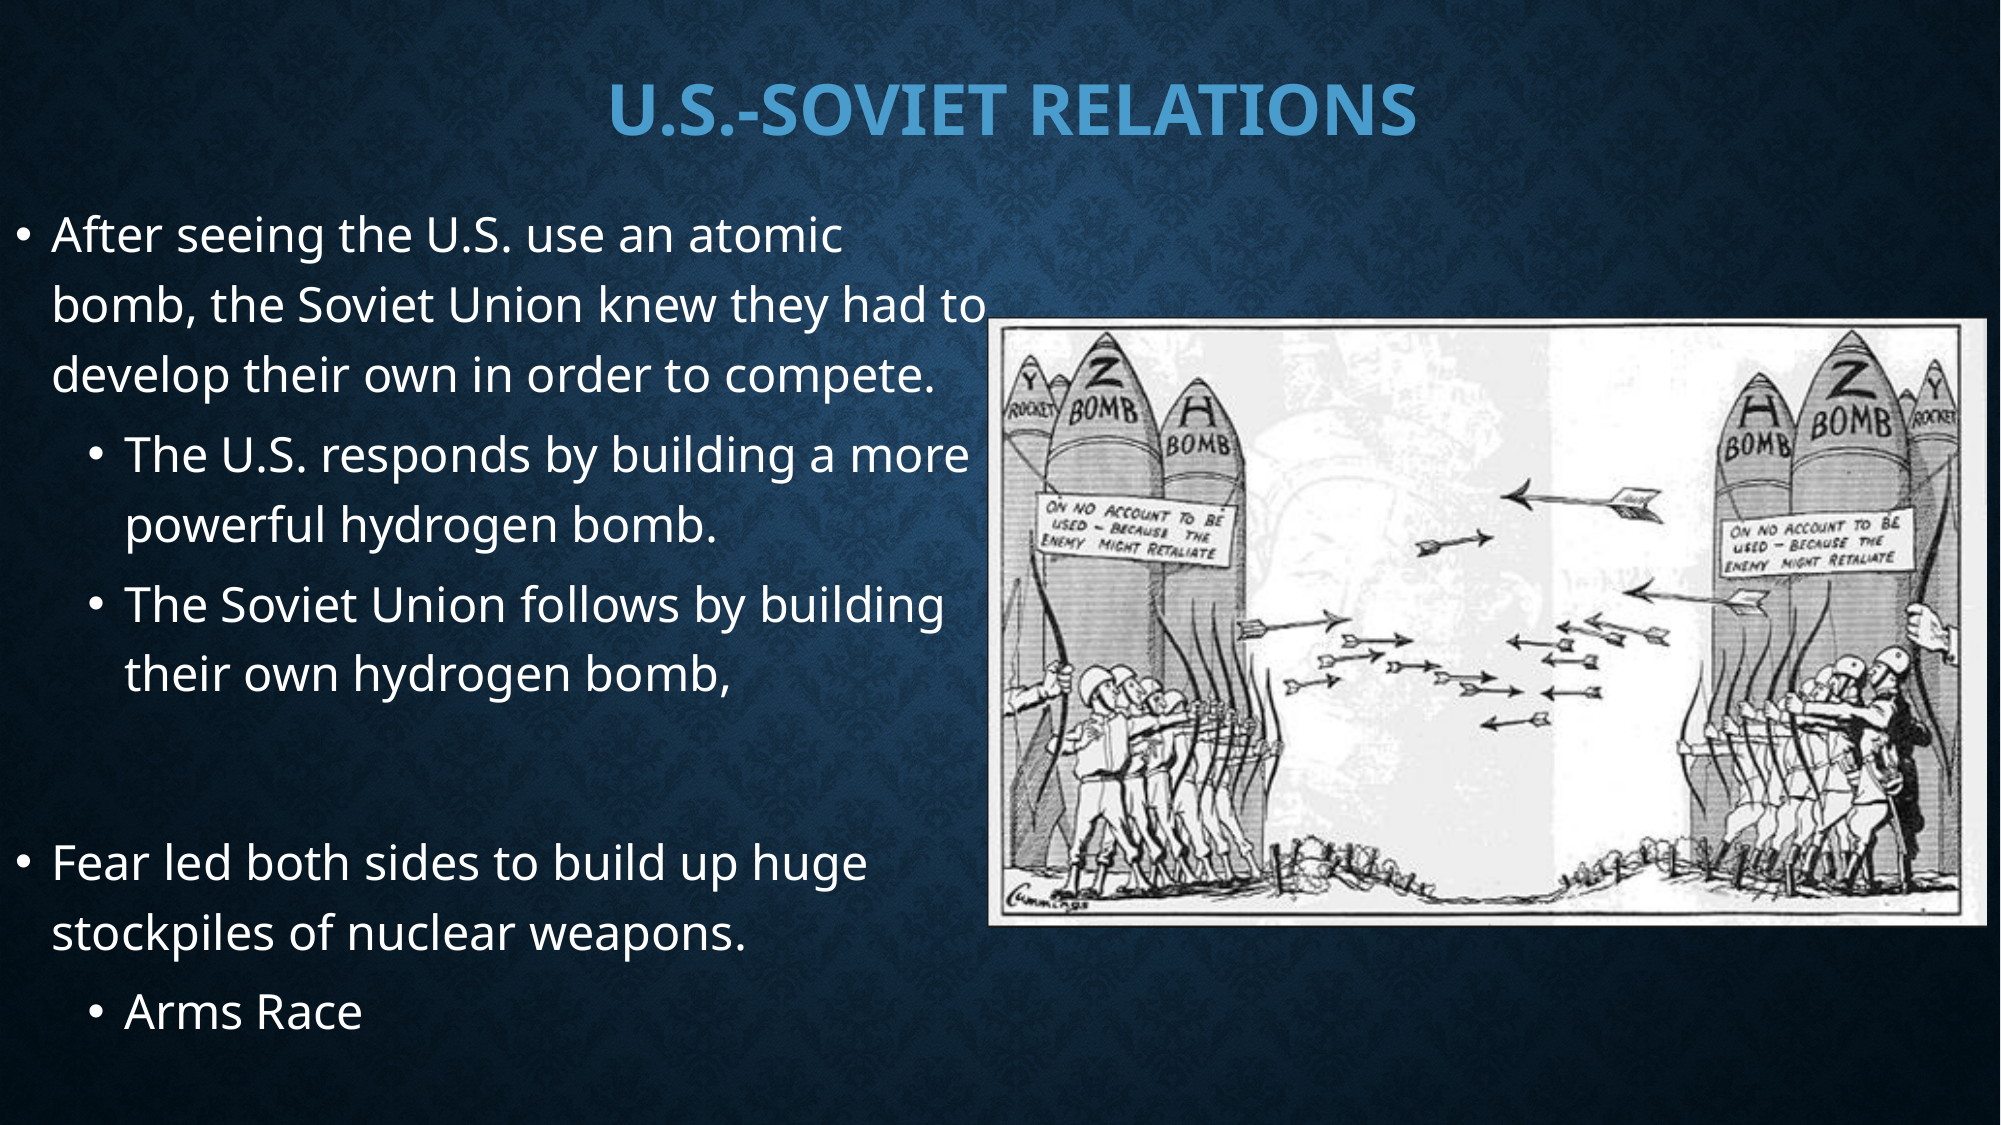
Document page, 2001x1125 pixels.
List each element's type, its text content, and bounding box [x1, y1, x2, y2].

title U.S.-Soviet Relations [163, 3, 1862, 222]
list After seeing the U.S. use an atomic bomb, the Soviet Union knew they had to develop their own in order to compete. The U.S. responds by building a more powerful hydrogen bomb. The Soviet Union follows by building their own hydrogen bomb, Fear led both sides to build up huge stockpiles of nuclear weapons. Arms Race [0, 185, 1013, 1075]
picture [986, 317, 1988, 929]
